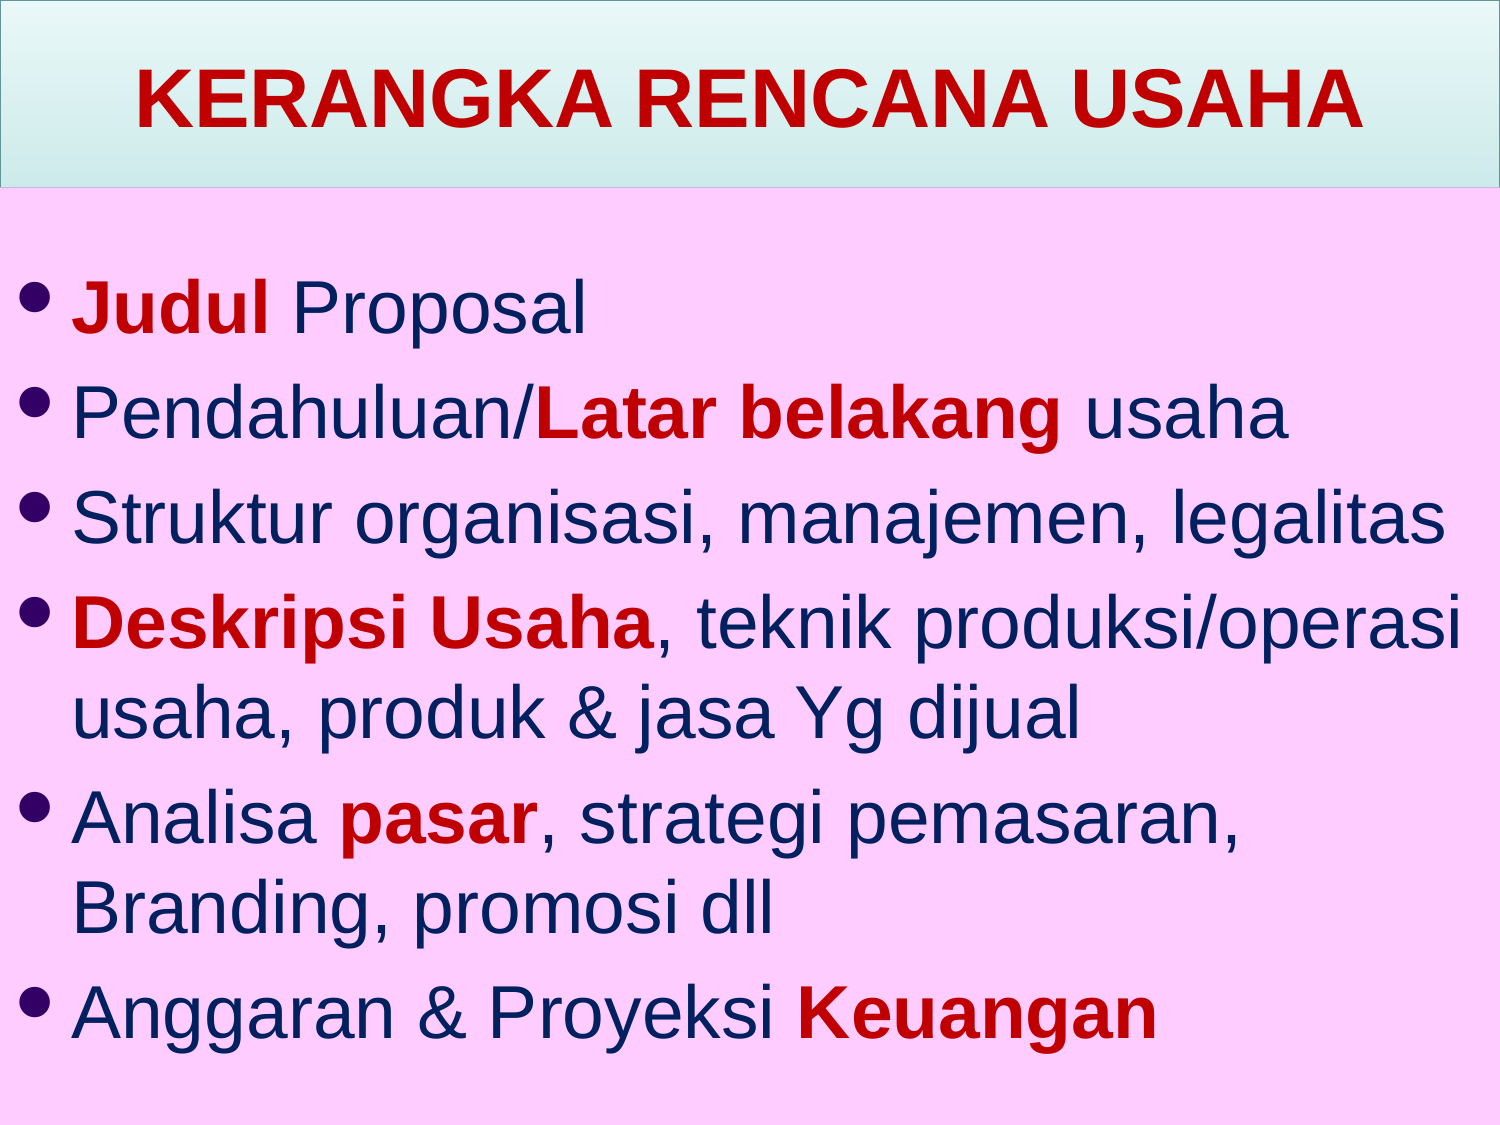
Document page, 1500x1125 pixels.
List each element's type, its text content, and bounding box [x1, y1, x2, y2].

title KERANGKA RENCANA USAHA [0, 0, 1500, 187]
list Judul Proposal Pendahuluan/Latar belakang usaha Struktur organisasi, manajemen, legalitas Deskripsi Usaha, teknik produksi/operasi usaha, produk & jasa Yg dijual Analisa pasar, strategi pemasaran, Branding, promosi dll Anggaran & Proyeksi Keuangan [0, 187, 1500, 1125]
